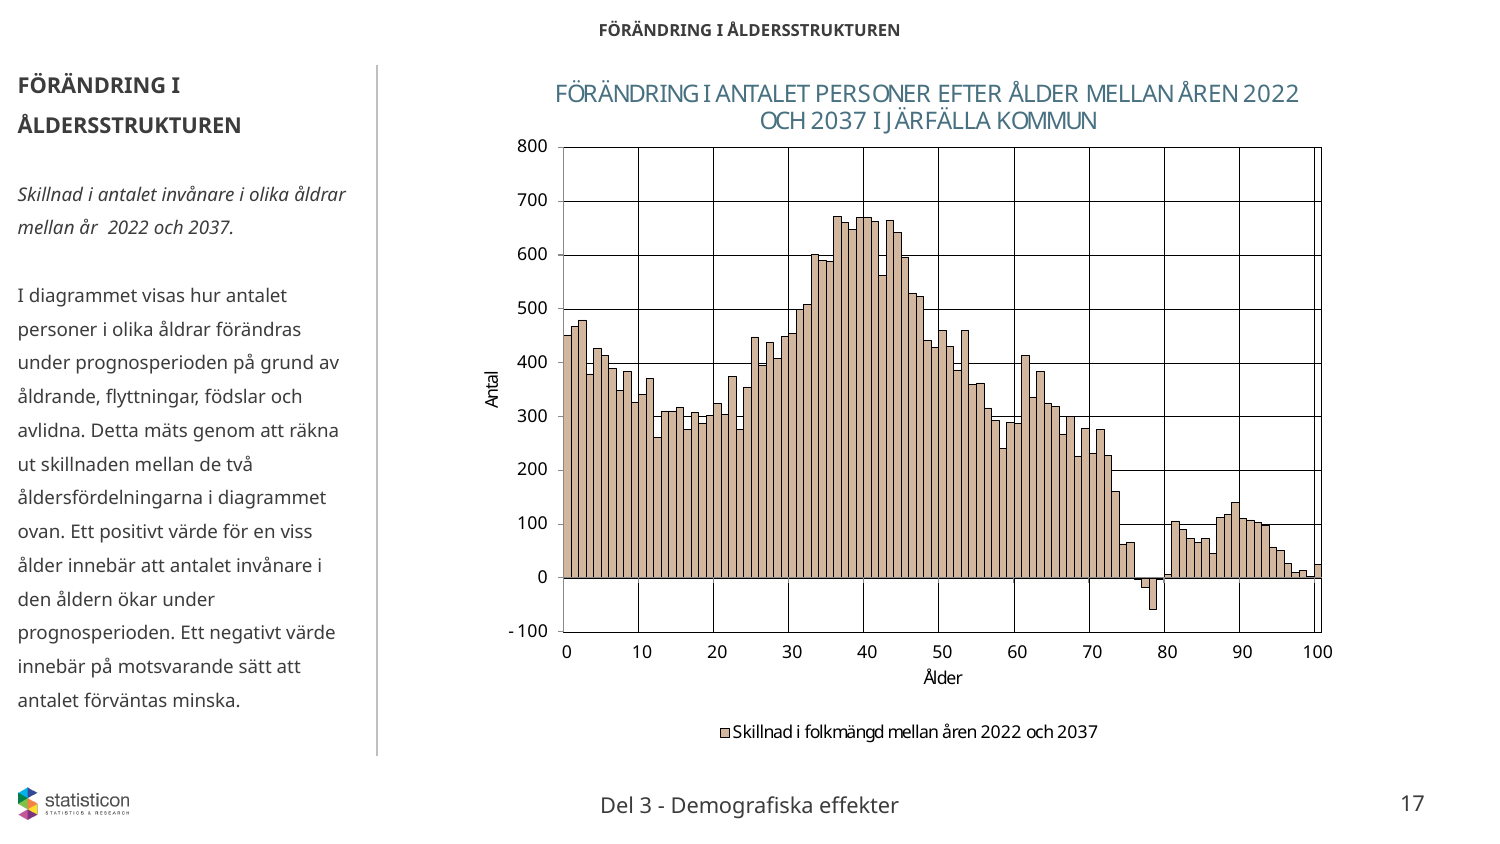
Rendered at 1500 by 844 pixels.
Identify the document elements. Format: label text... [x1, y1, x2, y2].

footer Del 3 - Demografiska effekter [512, 782, 988, 827]
picture [18, 787, 129, 821]
picture [453, 62, 1357, 763]
slide_number 17 [1074, 782, 1425, 827]
text_box FÖRÄNDRING I ÅLDERSSTRUKTUREN Skillnad i antalet invånare i olika åldrar mellan år 2022 och 2037. I diagrammet visas hur antalet personer i olika åldrar förändras under prognosperioden på grund av åldrande, flyttningar, födslar och avlidna. Detta mäts genom att räkna ut skillnaden mellan de två åldersfördelningarna i diagrammet ovan. Ett positivt värde för en viss ålder innebär att antalet invånare i den åldern ökar under prognosperioden. Ett negativt värde innebär på motsvarande sätt att antalet förväntas minska. [16, 57, 352, 735]
title FÖRÄNDRING I ÅLDERSSTRUKTUREN [0, 0, 1500, 51]
